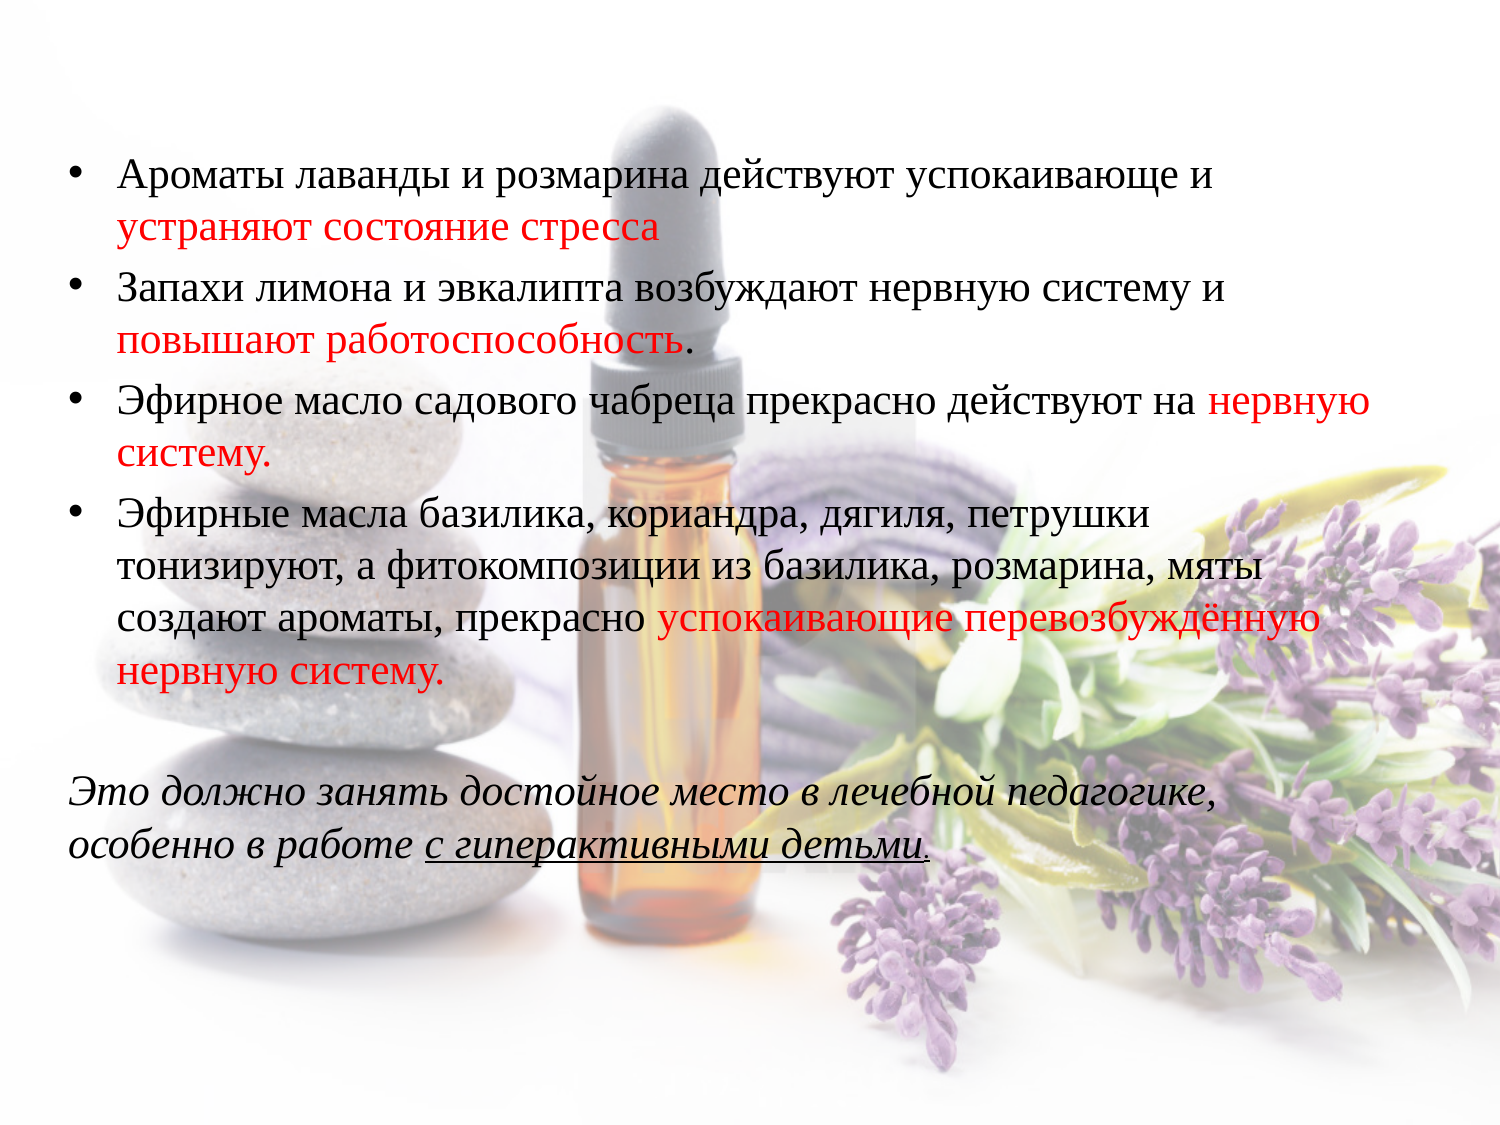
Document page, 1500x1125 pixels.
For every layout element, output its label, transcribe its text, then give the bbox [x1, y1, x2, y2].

list Ароматы лаванды и розмарина действуют успокаивающе и устраняют состояние стресса Запахи лимона и эвкалипта возбуждают нервную систему и повышают работоспособность. Эфирное масло садового чабреца прекрасно действуют на нервную систему. Эфирные масла базилика, кориандра, дягиля, петрушки тонизируют, а фитокомпозиции из базилика, розмарина, мяты создают ароматы, прекрасно успокаивающие перевозбуждённую нервную систему. Это должно занять достойное место в лечебной педагогике, особенно в работе с гиперактивными детьми. [53, 137, 1404, 880]
